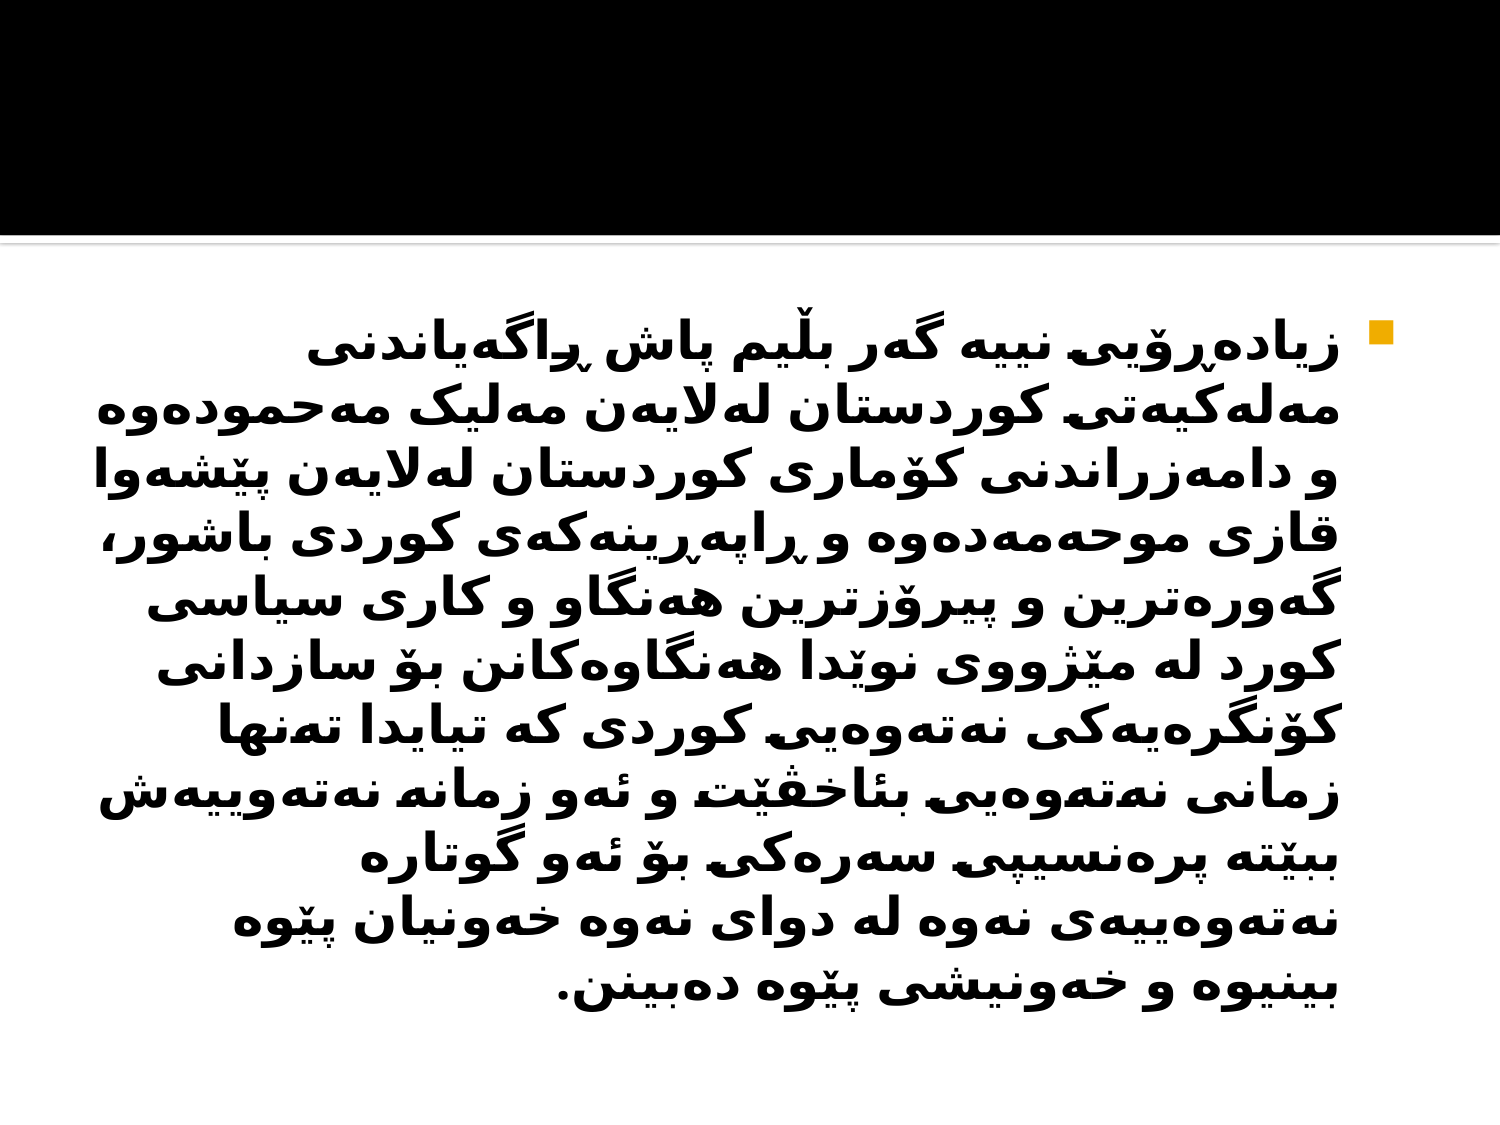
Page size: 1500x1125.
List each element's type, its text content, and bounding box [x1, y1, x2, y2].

list زیاده‌ڕۆیی نییه‌ گه‌ر بڵیم پاش ڕاگه‌یاندنی مه‌له‌کیه‌تی کوردستان له‌لایه‌ن مه‌لیک مه‌حموده‌وه‌ و دامه‌زراندنی کۆماری کوردستان له‌لایه‌ن پێشه‌وا قازی موحه‌مه‌ده‌وه‌ و ڕاپه‌ڕینه‌که‌ی کوردی باشور، گه‌وره‌ترین و پیرۆزترین هه‌نگاو و کاری سیاسی کورد له‌ مێژووی نوێدا هه‌نگاوه‌کانن بۆ سازدانی کۆنگره‌یه‌کی نه‌ته‌وه‌یی کوردی که‌ تیایدا ته‌نها زمانی نه‌ته‌وه‌یی بئاخڤێت و ئه‌و زمانه‌ نه‌ته‌وییه‌ش ببێته‌ پره‌نسیپی سه‌ره‌کی بۆ ئه‌و گوتاره‌ نه‌ته‌وه‌ییه‌ی نه‌وه‌ له‌ دوای نه‌وه خه‌ونیان پێوه‌ بینیوه‌ و خه‌ونیشی پێوه‌ ده‌بینن. [75, 291, 1425, 1050]
